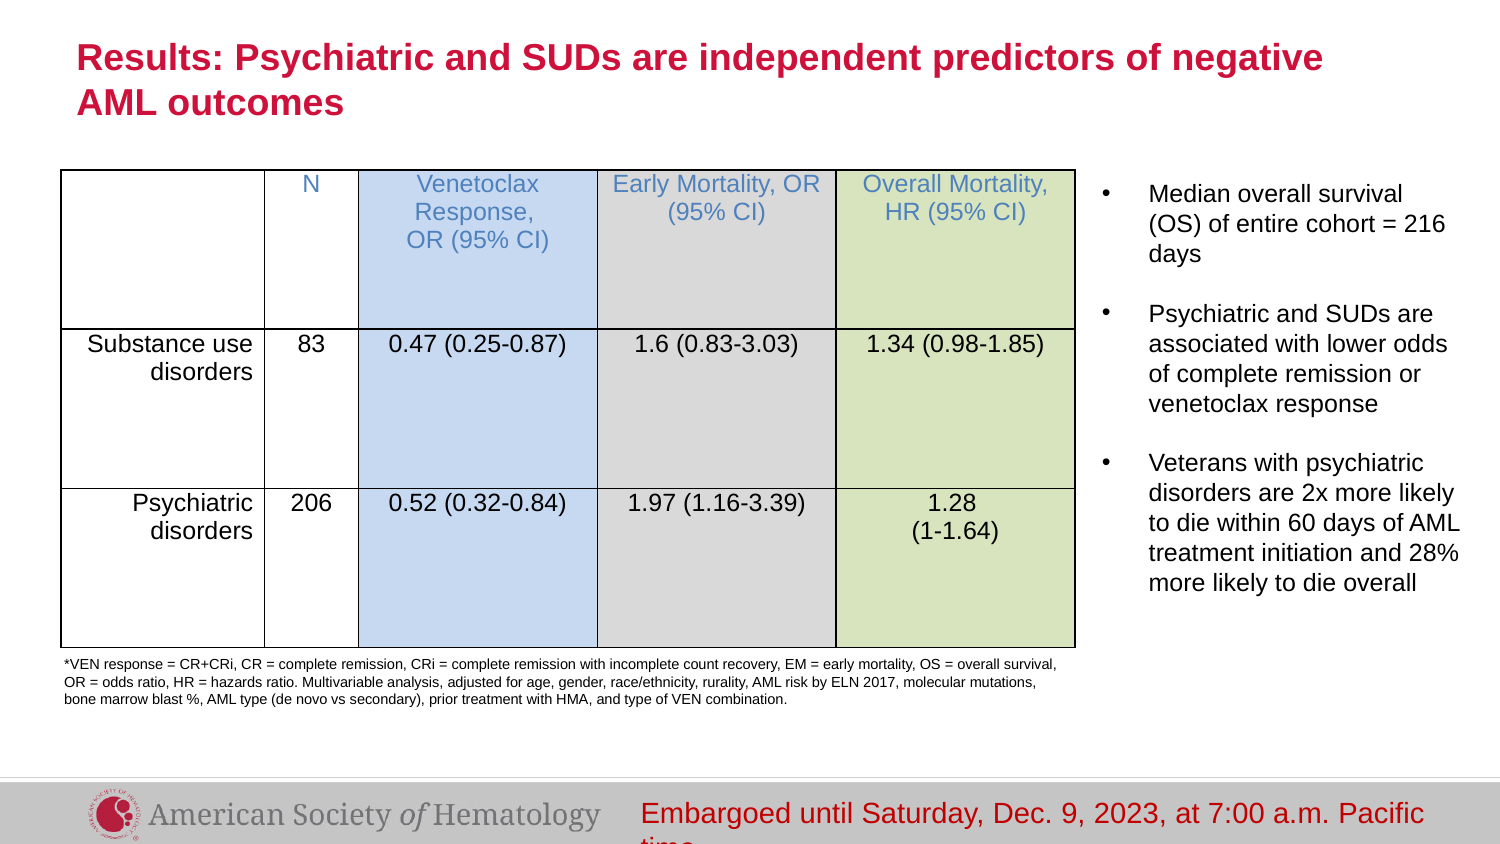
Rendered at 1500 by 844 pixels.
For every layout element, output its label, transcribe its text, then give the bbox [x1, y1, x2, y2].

table_cell 0.52 (0.32-0.84) [359, 489, 597, 647]
table_header Early Mortality, OR (95% CI) [598, 171, 835, 328]
table_cell 1.6 (0.83-3.03) [598, 330, 835, 488]
table_cell 0.47 (0.25-0.87) [359, 330, 597, 488]
table_cell 1.97 (1.16-3.39) [598, 489, 835, 647]
text_box Median overall survival (OS) of entire cohort = 216 days Psychiatric and SUDs are associated with lower odds of complete remission or venetoclax response Veterans with psychiatric disorders are 2x more likely to die within 60 days of AML treatment initiation and 28% more likely to die overall [1087, 170, 1477, 605]
table_header Venetoclax Response, OR (95% CI) [359, 171, 597, 328]
picture [0, 0, 1500, 844]
table_header [62, 171, 264, 328]
text_box *VEN response = CR+CRi, CR = complete remission, CRi = complete remission with incomplete count recovery, EM = early mortality, OS = overall survival, OR = odds ratio, HR = hazards ratio. Multivariable analysis, adjusted for age, gender, race/ethnicity, rurality, AML risk by ELN 2017, molecular mutations, bone marrow blast %, AML type (de novo vs secondary), prior treatment with HMA, and type of VEN combination. [49, 647, 1076, 715]
table_header Overall Mortality, HR (95% CI) [837, 171, 1074, 328]
title Results: Psychiatric and SUDs are independent predictors of negative AML outcomes [61, 25, 1425, 114]
table_cell 1.34 (0.98-1.85) [837, 330, 1074, 488]
table_cell Substance use disorders [62, 330, 264, 488]
table_cell 83 [265, 330, 358, 488]
table_header N [265, 171, 358, 328]
table_cell Psychiatric disorders [62, 489, 264, 647]
table_cell 1.28 (1-1.64) [837, 489, 1074, 647]
text_box Embargoed until Saturday, Dec. 9, 2023, at 7:00 a.m. Pacific time [625, 787, 1500, 844]
table_cell 206 [265, 489, 358, 647]
